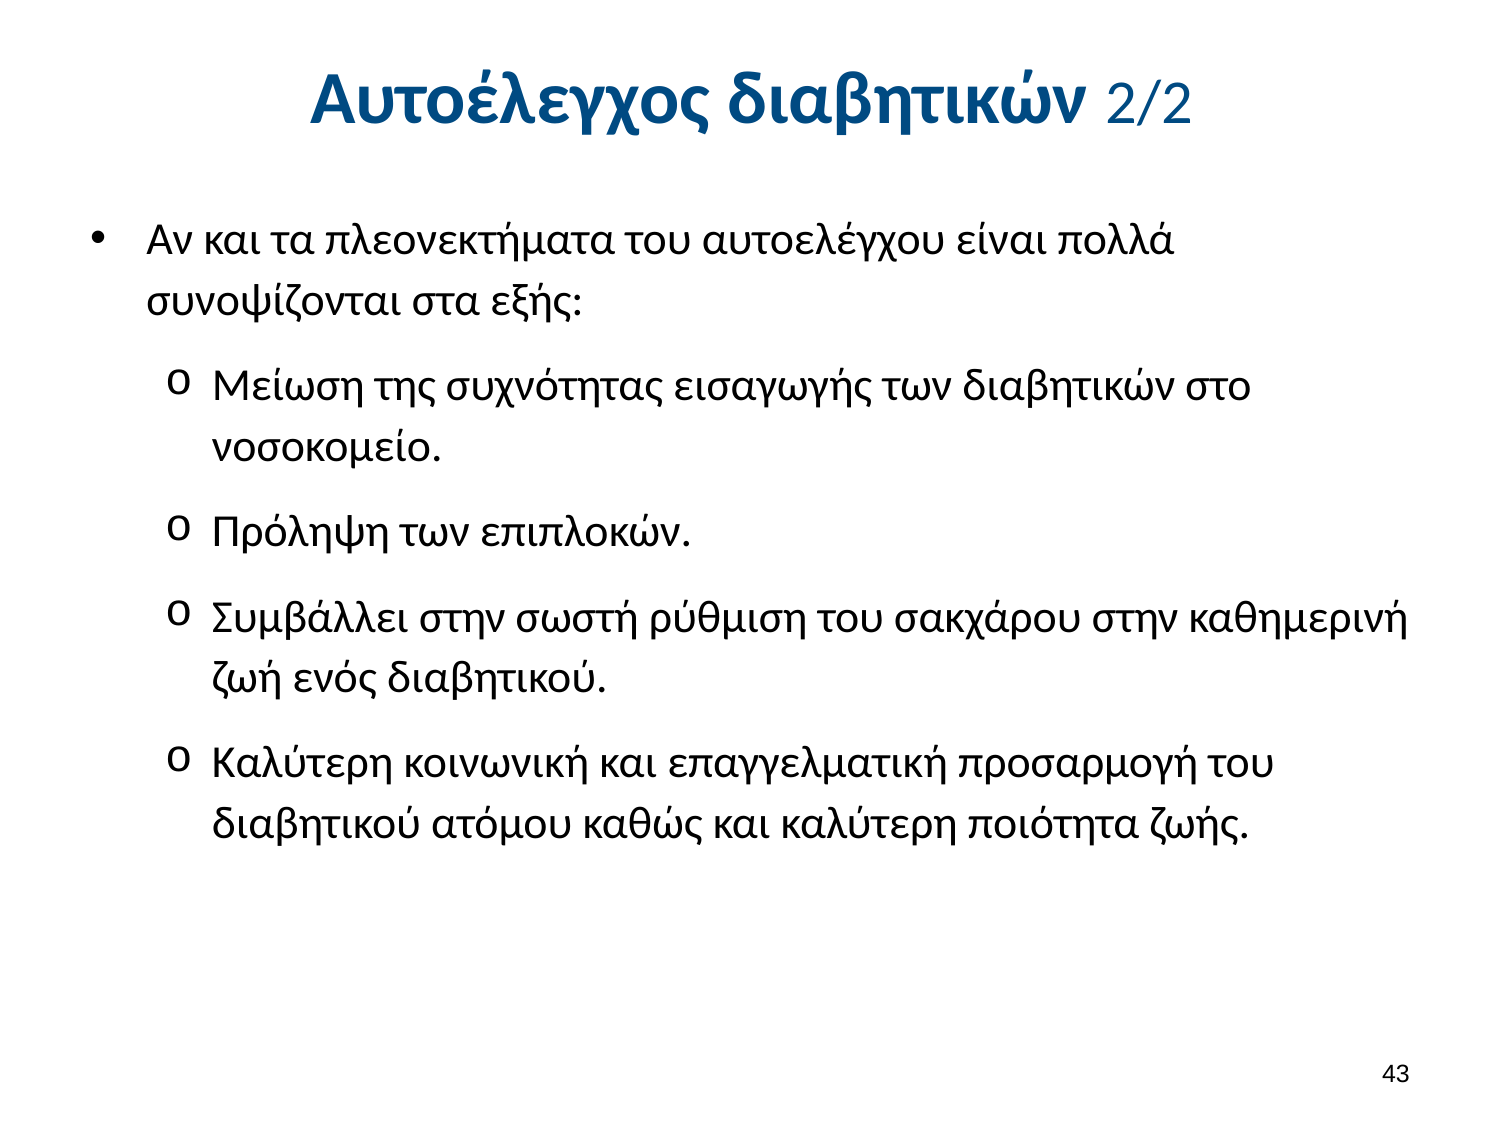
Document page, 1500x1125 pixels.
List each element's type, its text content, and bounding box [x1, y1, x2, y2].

title Αυτοέλεγχος διαβητικών 2/2 [76, 19, 1427, 169]
list Αν και τα πλεονεκτήματα του αυτοελέγχου είναι πολλά συνοψίζονται στα εξής: Μείωση της συχνότητας εισαγωγής των διαβητικών στο νοσοκομείο. Πρόληψη των επιπλοκών. Συμβάλλει στην σωστή ρύθμιση του σακχάρου στην καθημερινή ζωή ενός διαβητικού. Καλύτερη κοινωνική και επαγγελματική προσαρμογή του διαβητικού ατόμου καθώς και καλύτερη ποιότητα ζωής. [75, 196, 1425, 1024]
slide_number 42 [1074, 1042, 1425, 1103]
